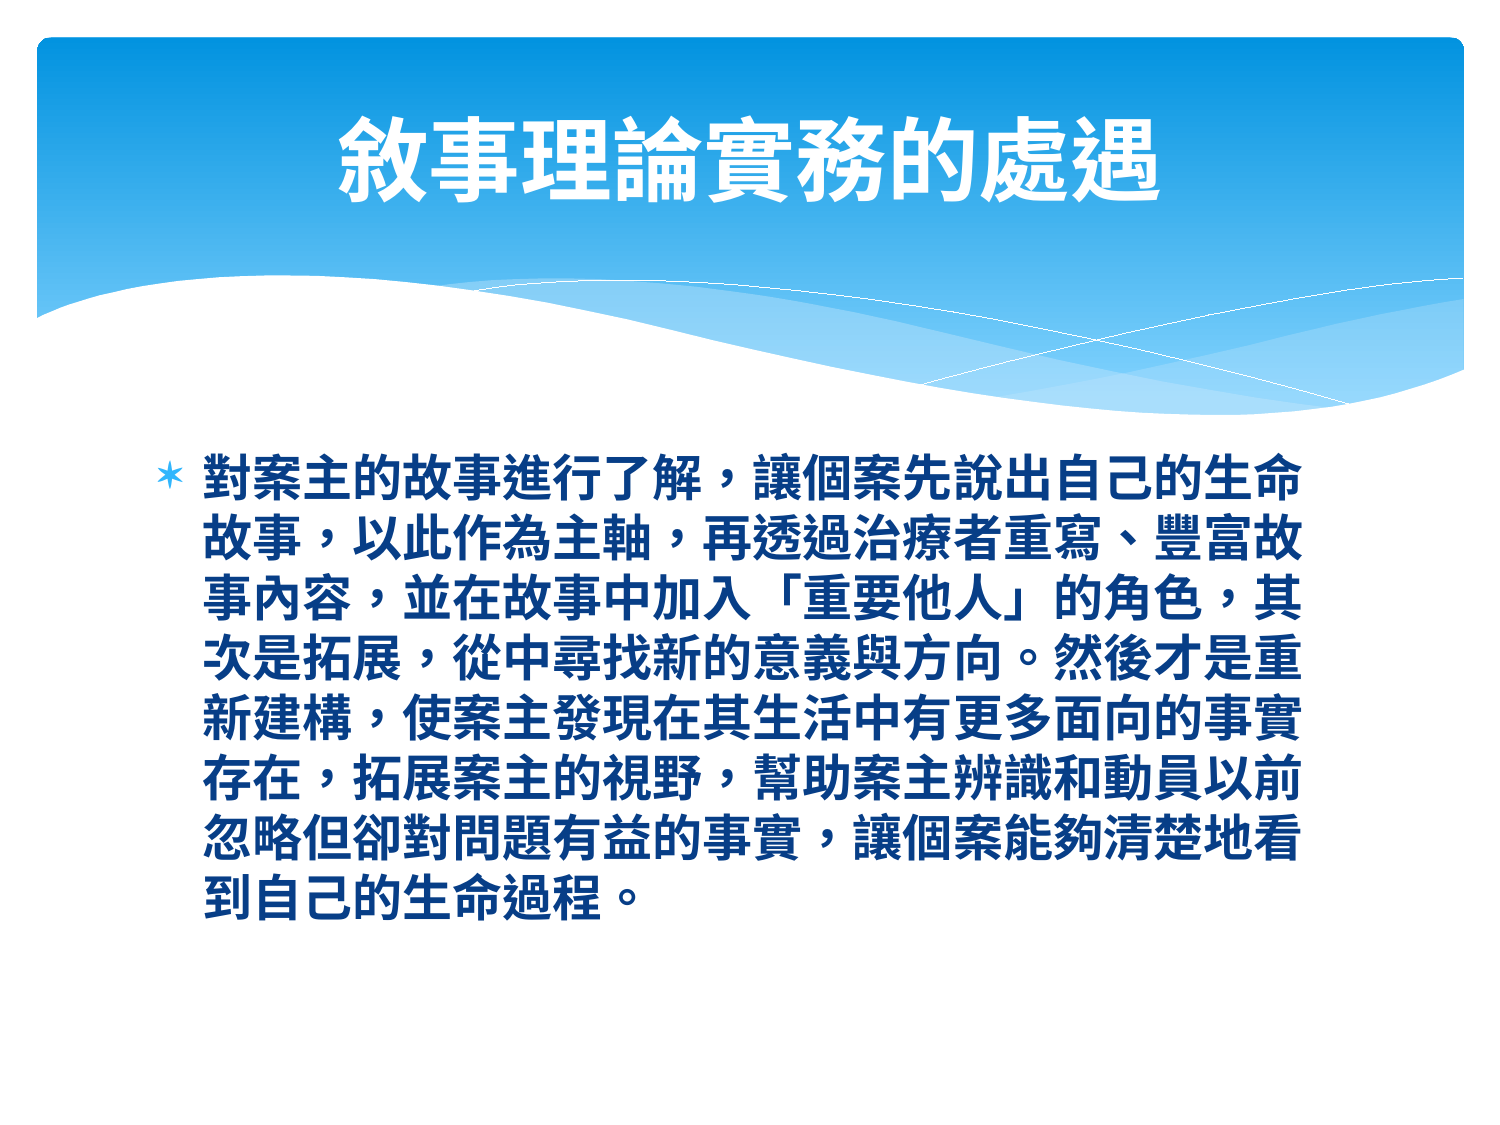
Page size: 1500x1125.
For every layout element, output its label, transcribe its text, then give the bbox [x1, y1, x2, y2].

title 敘事理論實務的處遇 [74, 55, 1426, 262]
list 對案主的故事進行了解，讓個案先說出自己的生命故事，以此作為主軸，再透過治療者重寫、豐富故事內容，並在故事中加入「重要他人」的角色，其次是拓展，從中尋找新的意義與方向。然後才是重新建構，使案主發現在其生活中有更多面向的事實存在，拓展案主的視野，幫助案主辨識和動員以前忽略但卻對問題有益的事實，讓個案能夠清楚地看到自己的生命過程。 [142, 438, 1359, 1006]
